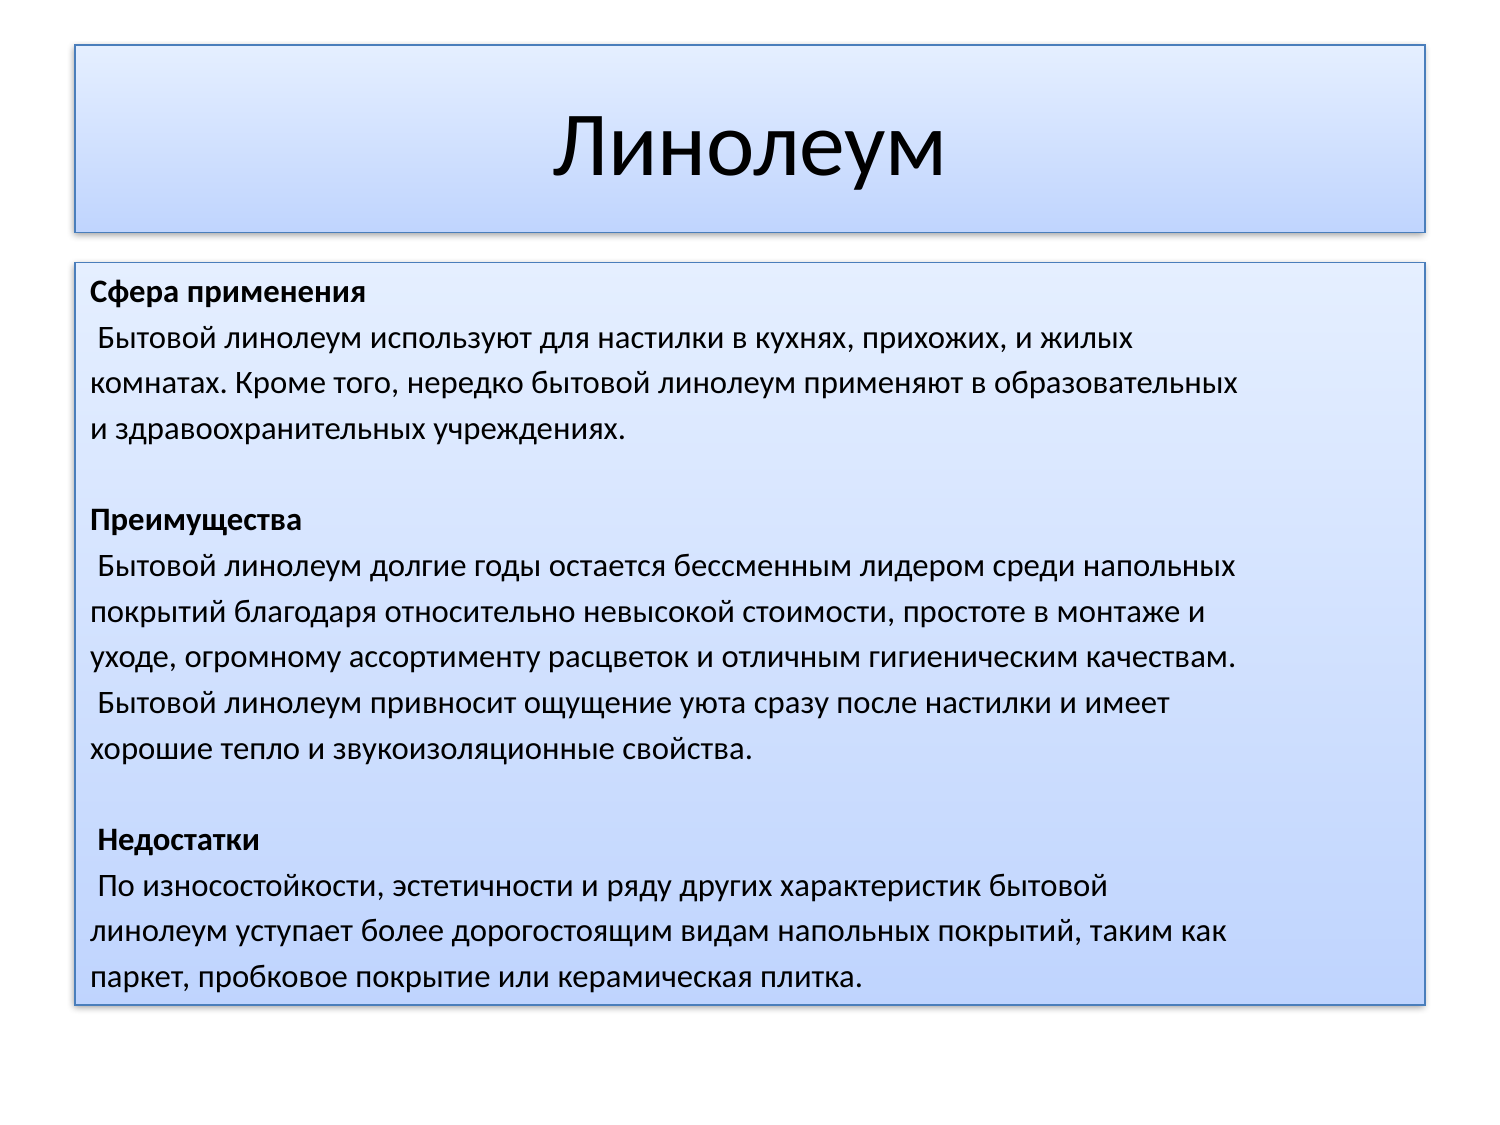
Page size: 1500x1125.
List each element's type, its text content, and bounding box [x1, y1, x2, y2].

title Линолеум [74, 44, 1426, 233]
list Сфера применения Бытовой линолеум используют для настилки в кухнях, прихожих, и жилых комнатах. Кроме того, нередко бытовой линолеум применяют в образовательных и здравоохранительных учреждениях. Преимущества Бытовой линолеум долгие годы остается бессменным лидером среди напольных покрытий благодаря относительно невысокой стоимости, простоте в монтаже и уходе, огромному ассортименту расцветок и отличным гигиеническим качествам. Бытовой линолеум привносит ощущение уюта сразу после настилки и имеет хорошие тепло и звукоизоляционные свойства. Недостатки По износостойкости, эстетичности и ряду других характеристик бытовой линолеум уступает более дорогостоящим видам напольных покрытий, таким как паркет, пробковое покрытие или керамическая плитка. [74, 262, 1426, 1006]
